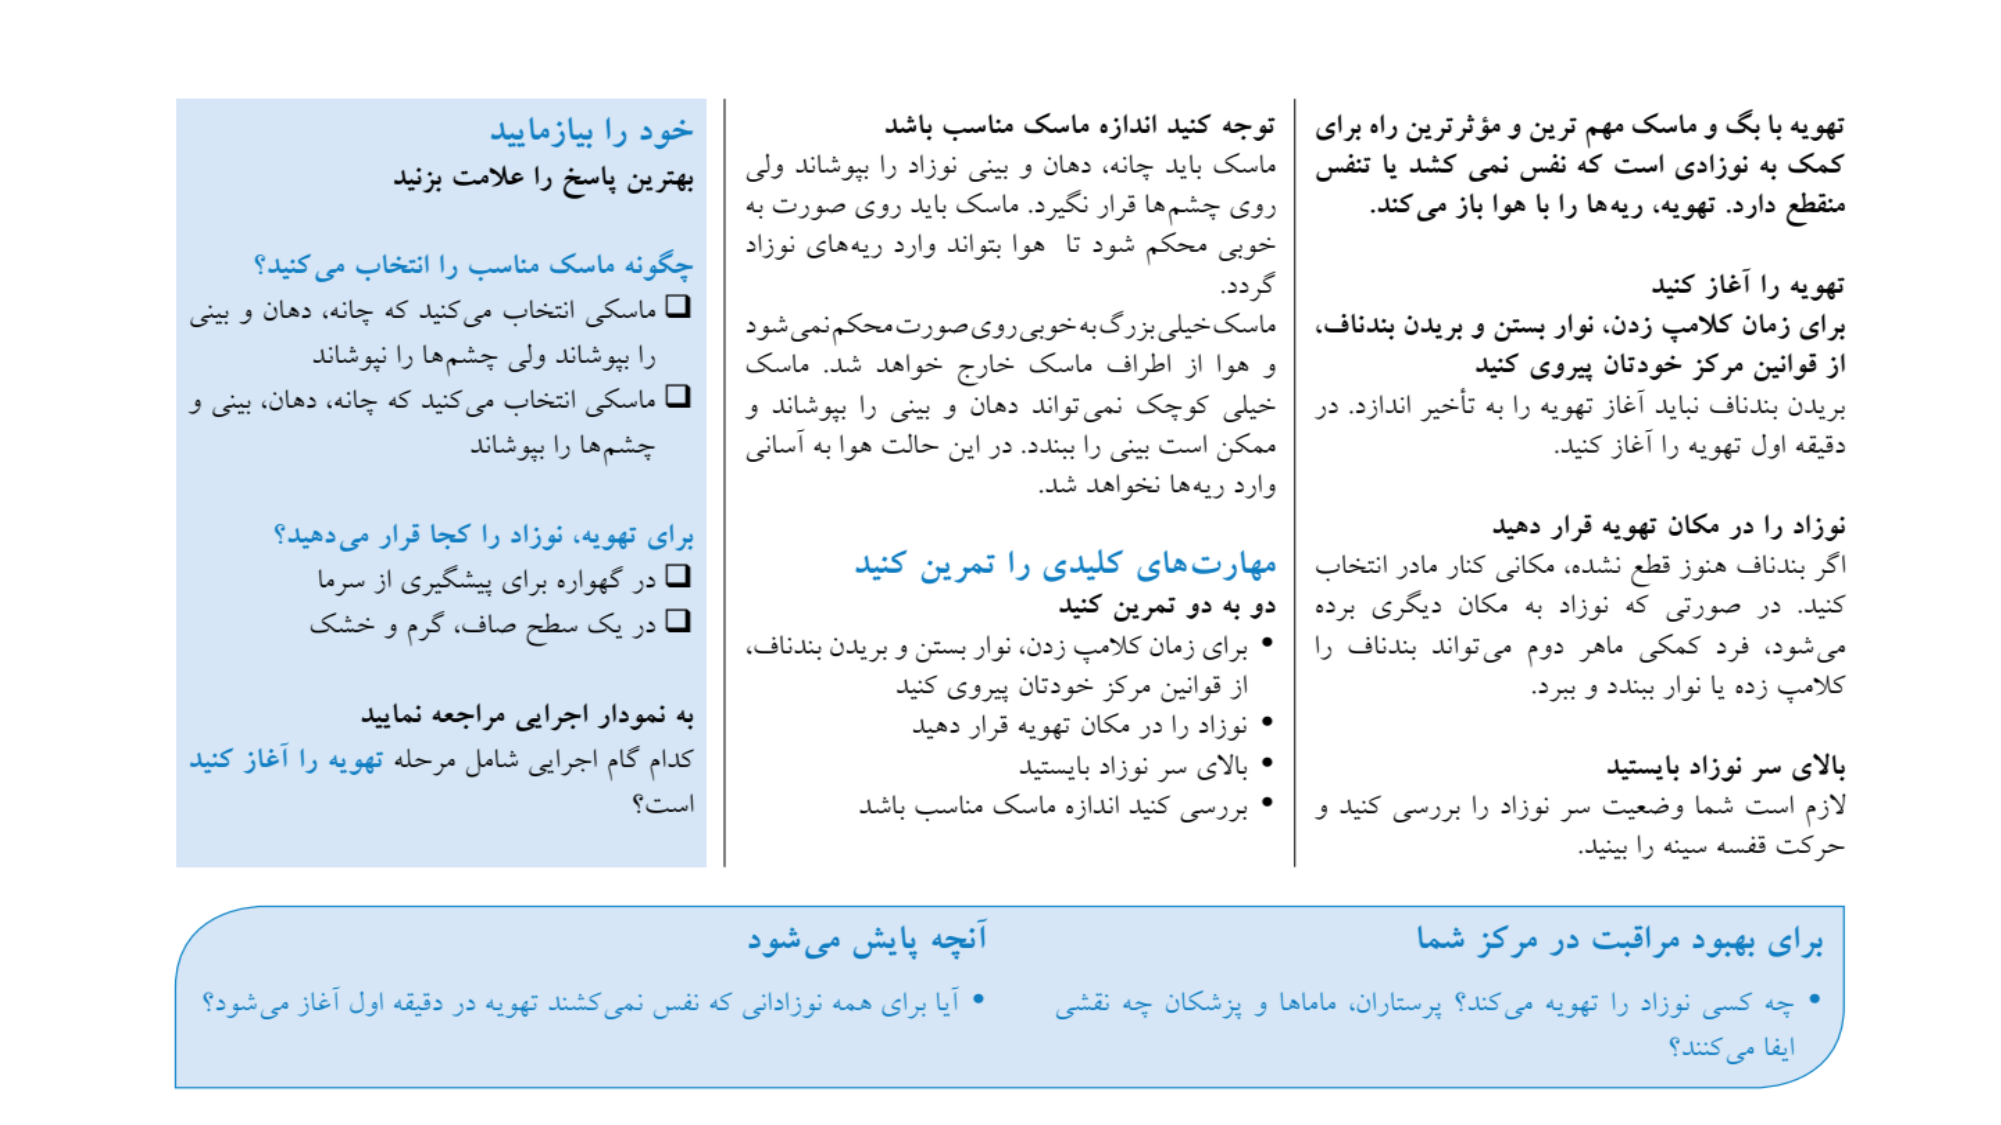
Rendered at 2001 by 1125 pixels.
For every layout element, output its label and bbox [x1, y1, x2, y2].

list [157, 71, 1934, 1108]
